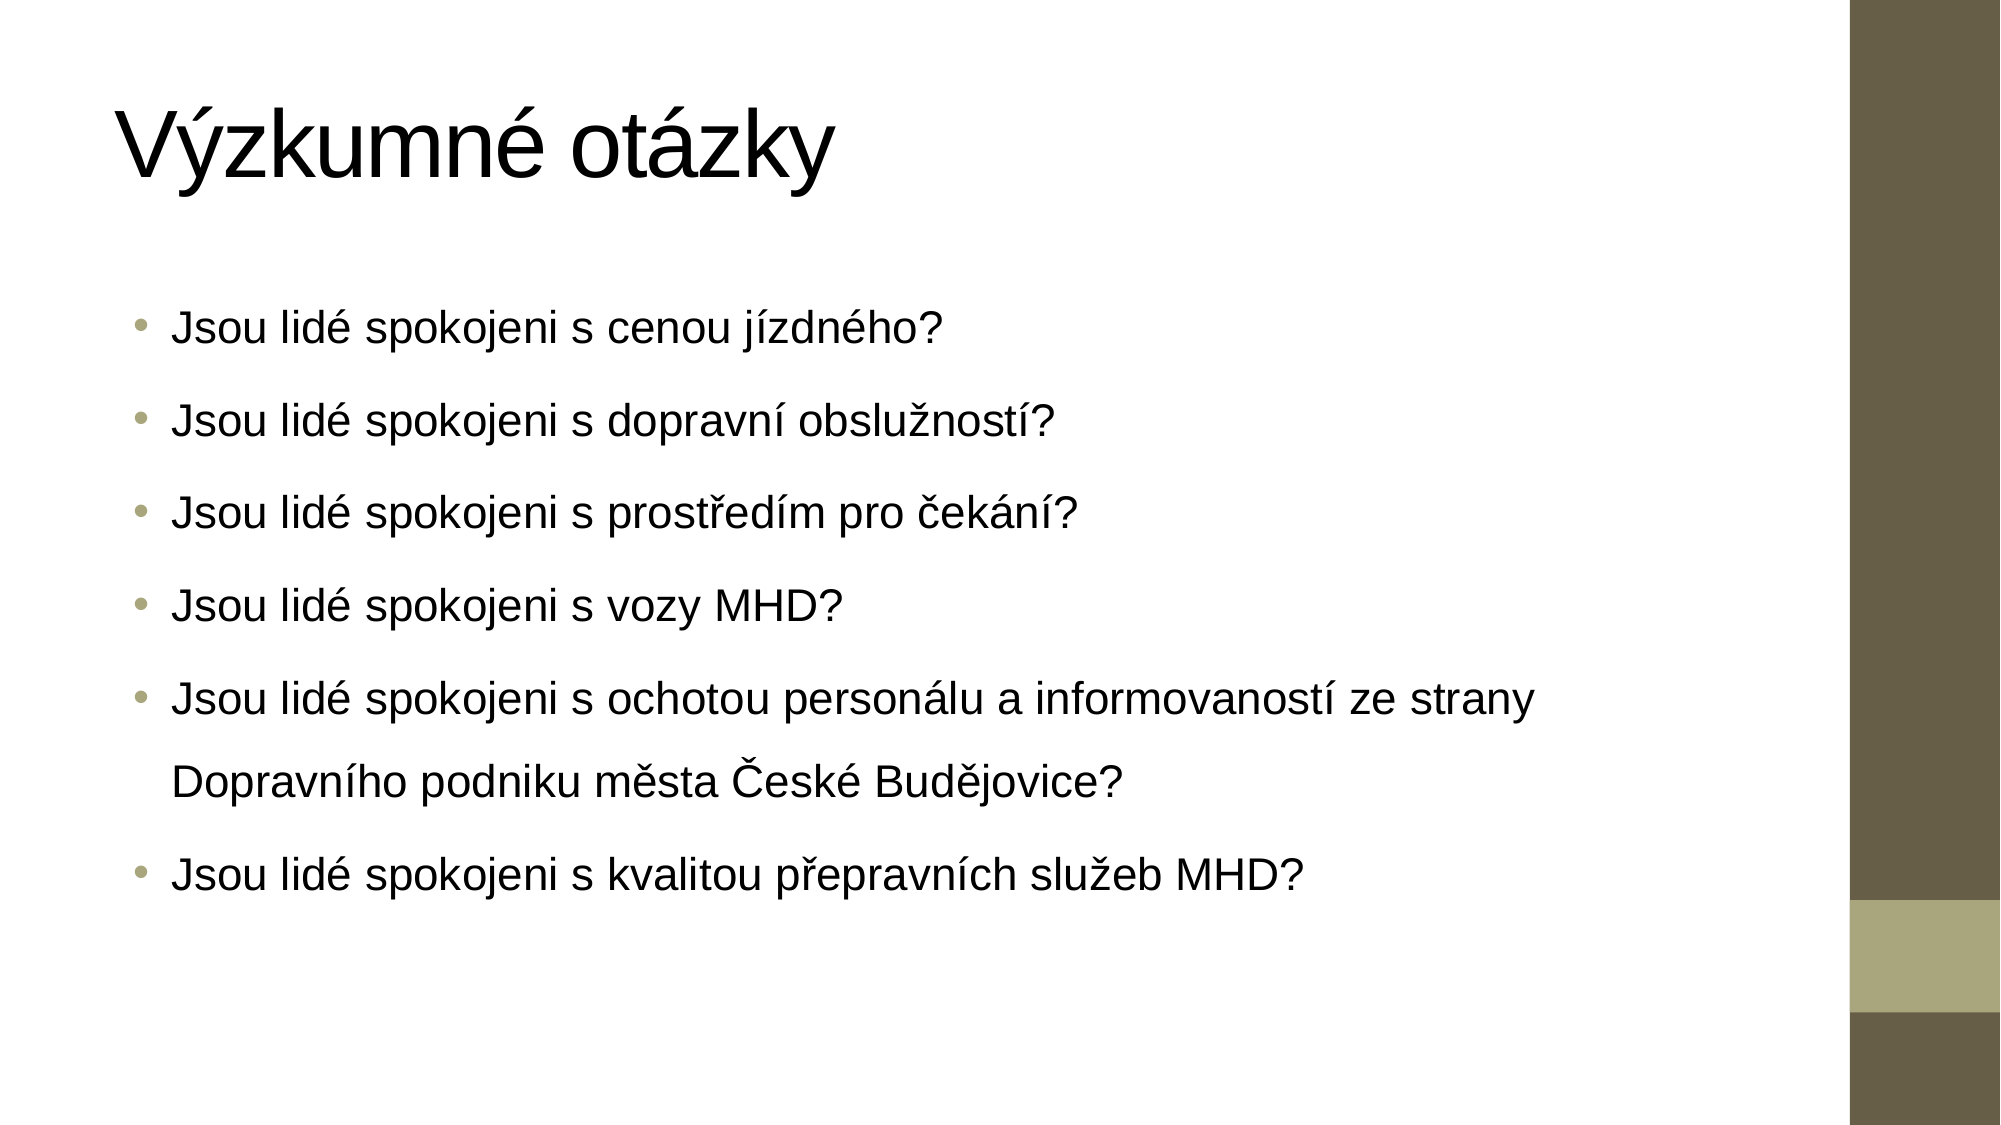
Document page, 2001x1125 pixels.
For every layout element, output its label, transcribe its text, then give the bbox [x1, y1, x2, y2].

title Výzkumné otázky [99, 45, 1767, 233]
list Jsou lidé spokojeni s cenou jízdného? Jsou lidé spokojeni s dopravní obslužností? Jsou lidé spokojeni s prostředím pro čekání? Jsou lidé spokojeni s vozy MHD? Jsou lidé spokojeni s ochotou personálu a informovaností ze strany Dopravního podniku města České Budějovice? Jsou lidé spokojeni s kvalitou přepravních služeb MHD? [99, 262, 1767, 1050]
